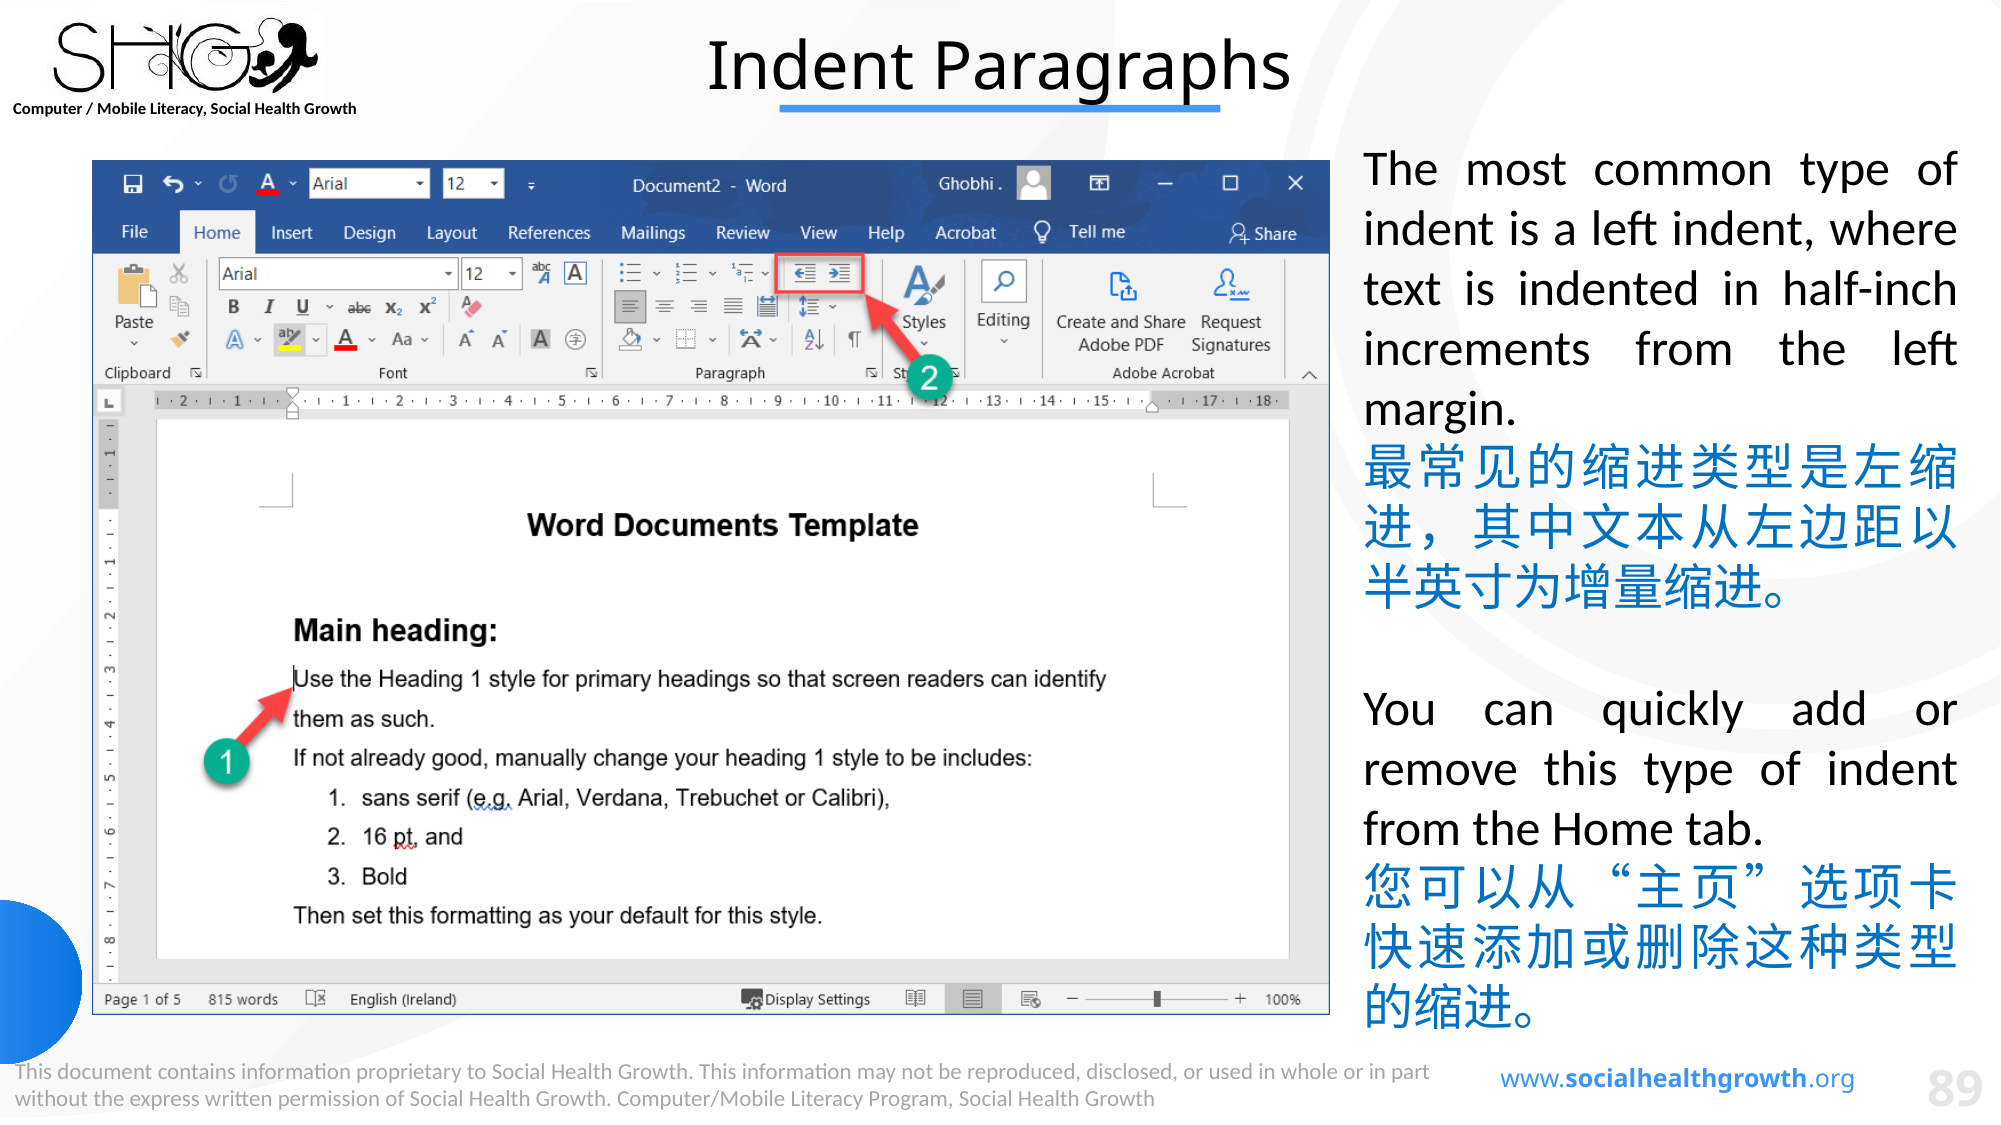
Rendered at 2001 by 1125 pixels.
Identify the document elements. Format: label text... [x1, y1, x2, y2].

text_box The most common type of indent is a left indent, where text is indented in half-inch increments from the left margin. 最常见的缩进类型是左缩进，其中文本从左边距以半英寸为增量缩进。 You can quickly add or remove this type of indent from the Home tab. 您可以从“主页”选项卡快速添加或删除这种类型的缩进。 [1348, 128, 1974, 1044]
picture [92, 160, 1330, 1015]
text_box Indent Paragraphs [0, 0, 2000, 111]
